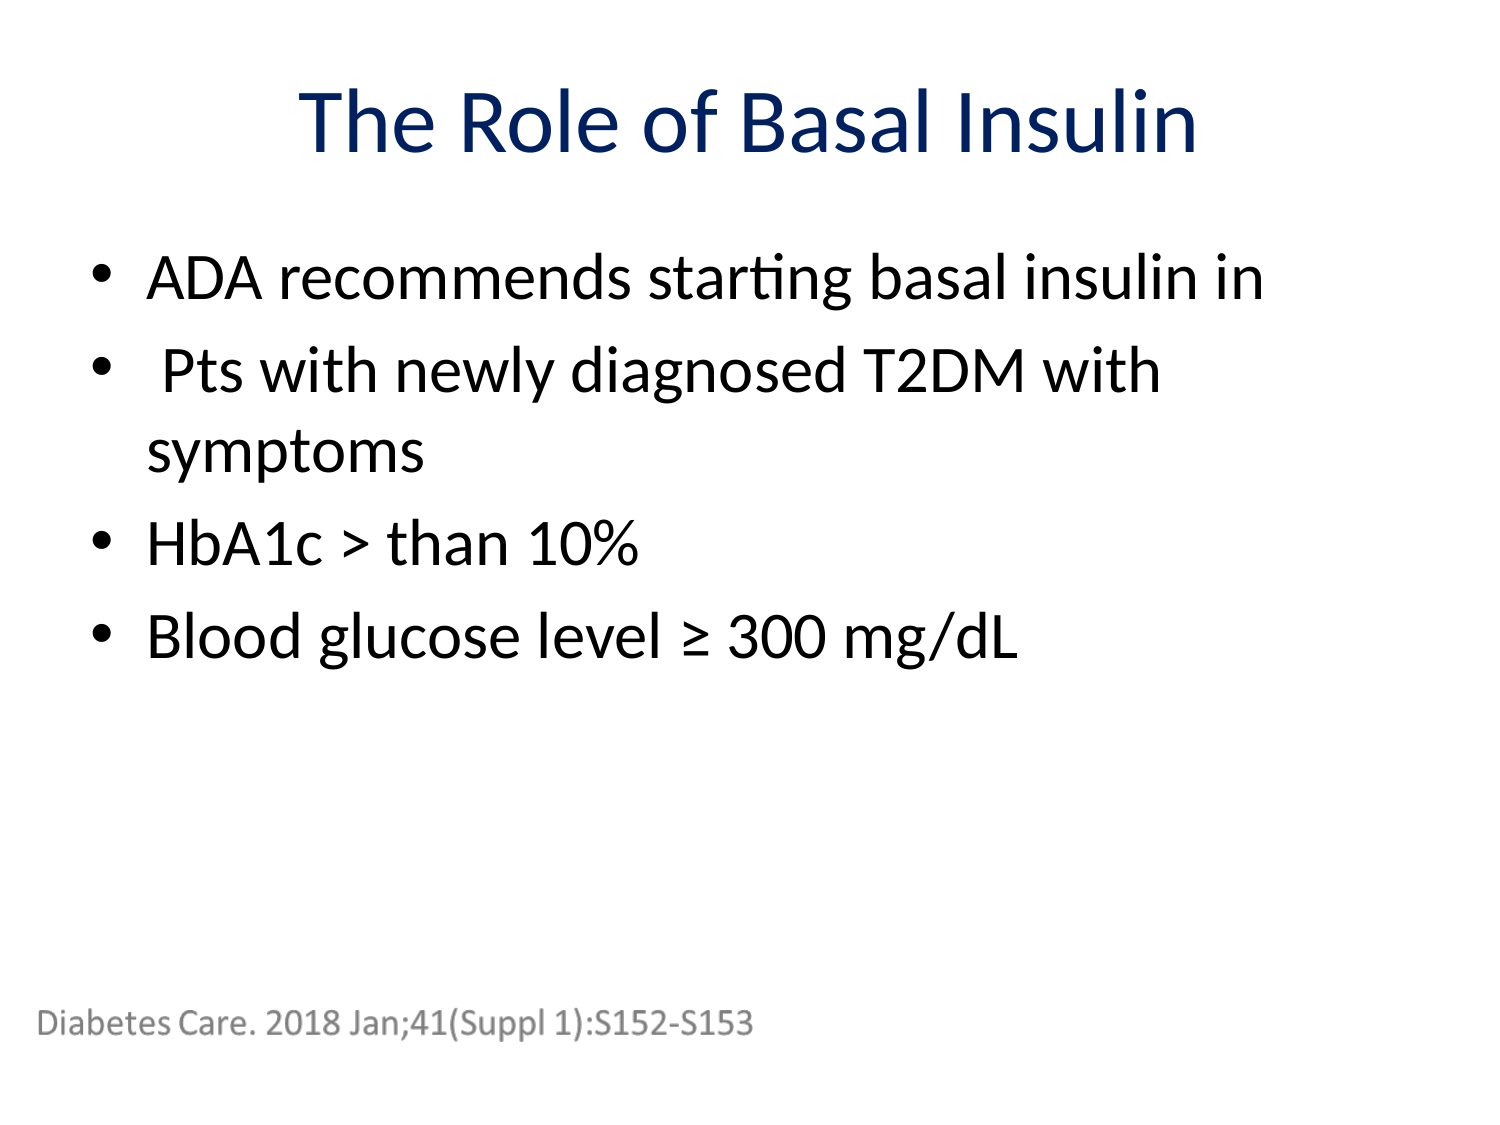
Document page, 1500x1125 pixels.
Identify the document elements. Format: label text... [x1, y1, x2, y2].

title The Role of Basal Insulin [75, 45, 1425, 188]
list ADA recommends starting basal insulin in Pts with newly diagnosed T2DM with symptoms HbA1c > than 10% Blood glucose level ≥ 300 mg/dL [75, 224, 1425, 1005]
picture [12, 987, 947, 1068]
